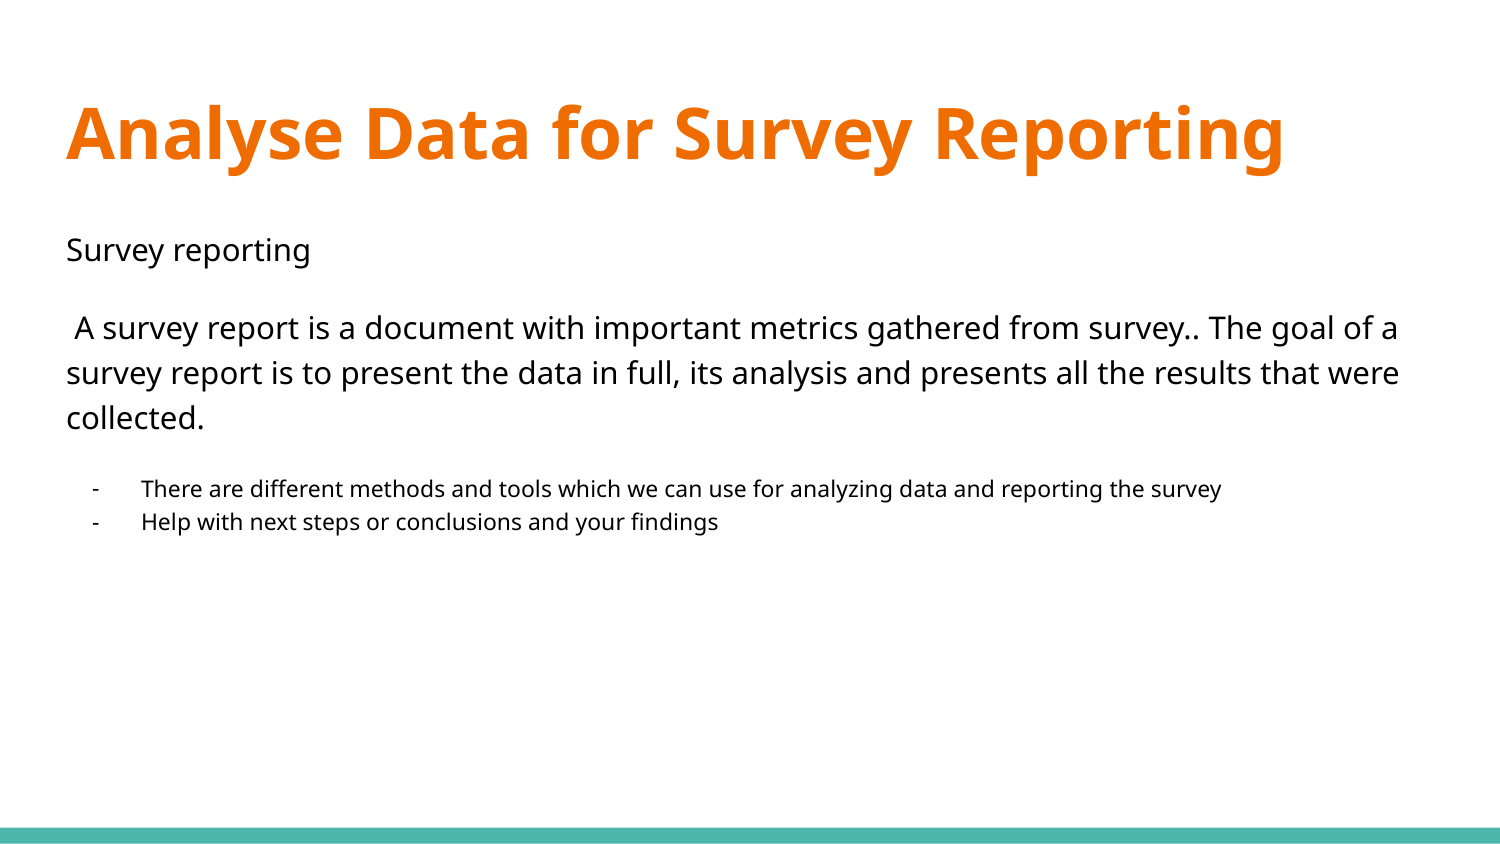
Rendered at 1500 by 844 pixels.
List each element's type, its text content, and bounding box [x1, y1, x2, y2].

title Analyse Data for Survey Reporting [51, 72, 1449, 189]
list Survey reporting A survey report is a document with important metrics gathered from survey.. The goal of a survey report is to present the data in full, its analysis and presents all the results that were collected. There are different methods and tools which we can use for analyzing data and reporting the survey Help with next steps or conclusions and your findings [51, 207, 1449, 381]
